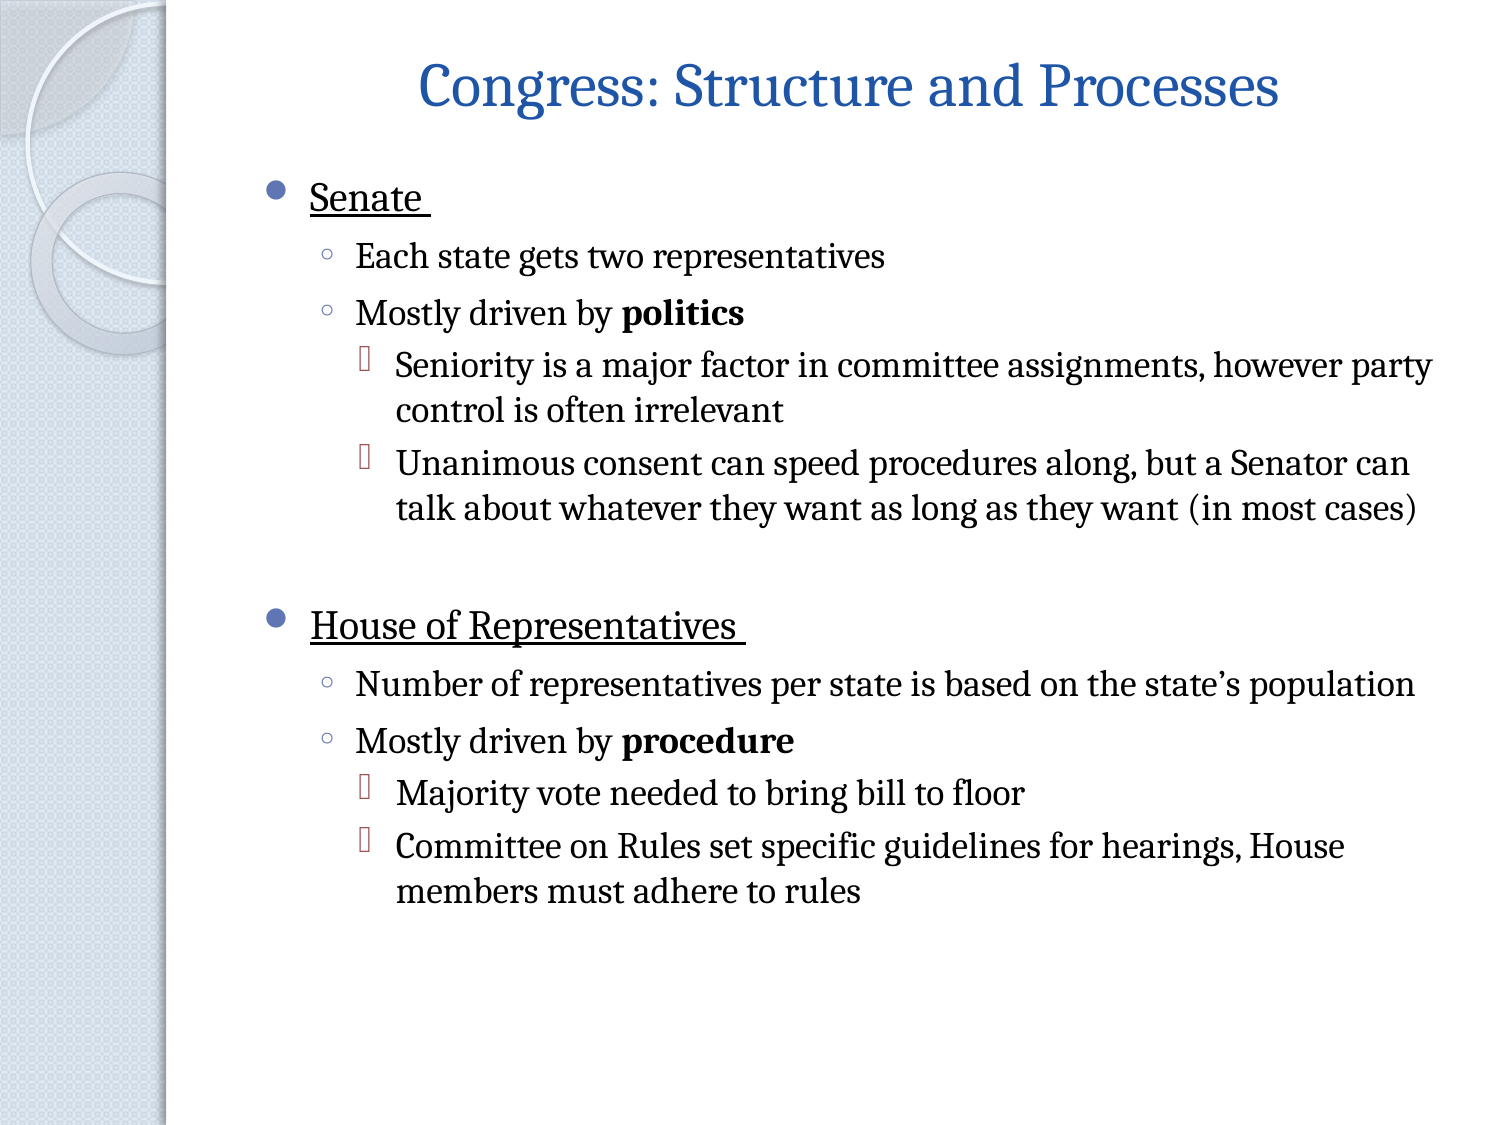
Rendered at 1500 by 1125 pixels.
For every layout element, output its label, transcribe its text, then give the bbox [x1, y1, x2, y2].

title Congress: Structure and Processes [235, 0, 1466, 162]
list Senate Each state gets two representatives Mostly driven by politics Seniority is a major factor in committee assignments, however party control is often irrelevant Unanimous consent can speed procedures along, but a Senator can talk about whatever they want as long as they want (in most cases) House of Representatives Number of representatives per state is based on the state’s population Mostly driven by procedure Majority vote needed to bring bill to floor Committee on Rules set specific guidelines for hearings, House members must adhere to rules [235, 162, 1466, 1100]
